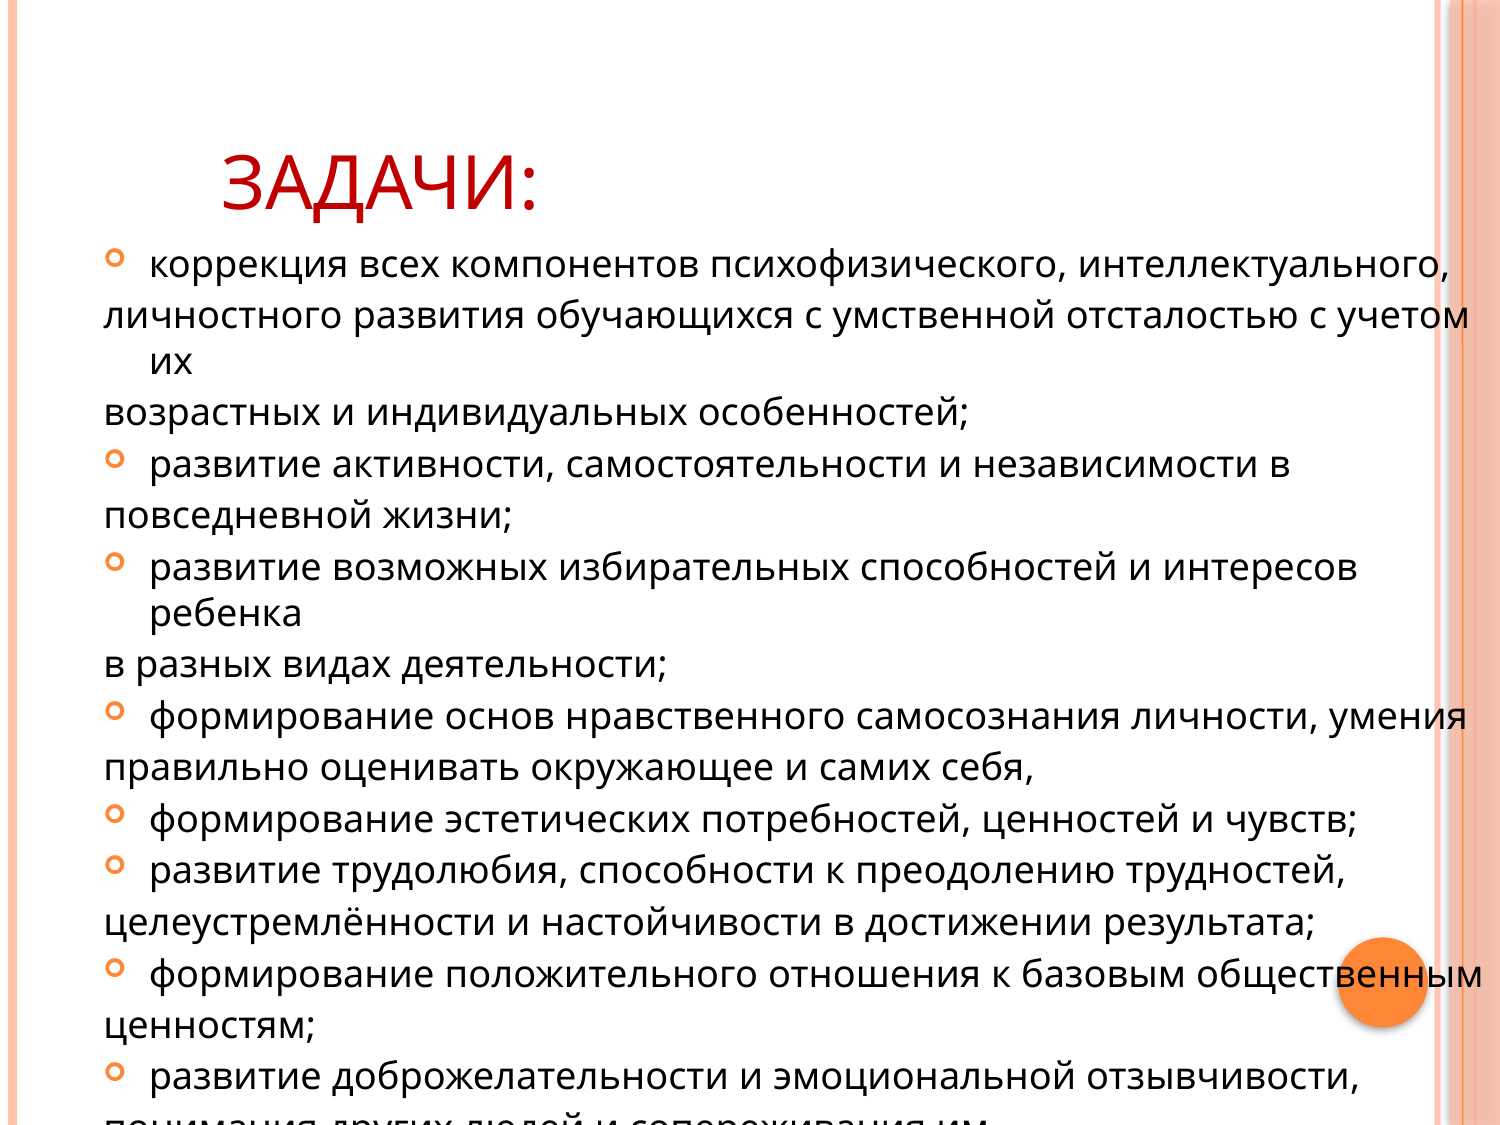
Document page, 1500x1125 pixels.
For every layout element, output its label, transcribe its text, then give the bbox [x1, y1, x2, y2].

list коррекция всех компонентов психофизического, интеллектуального, личностного развития обучающихся с умственной отсталостью с учетом их возрастных и индивидуальных особенностей; развитие активности, самостоятельности и независимости в повседневной жизни; развитие возможных избирательных способностей и интересов ребенка в разных видах деятельности; формирование основ нравственного самосознания личности, умения правильно оценивать окружающее и самих себя, формирование эстетических потребностей, ценностей и чувств; развитие трудолюбия, способности к преодолению трудностей, целеустремлённости и настойчивости в достижении результата; формирование положительного отношения к базовым общественным ценностям; развитие доброжелательности и эмоциональной отзывчивости, понимания других людей и сопереживания им. [88, 231, 1500, 1125]
title Задачи: [206, 45, 1300, 231]
